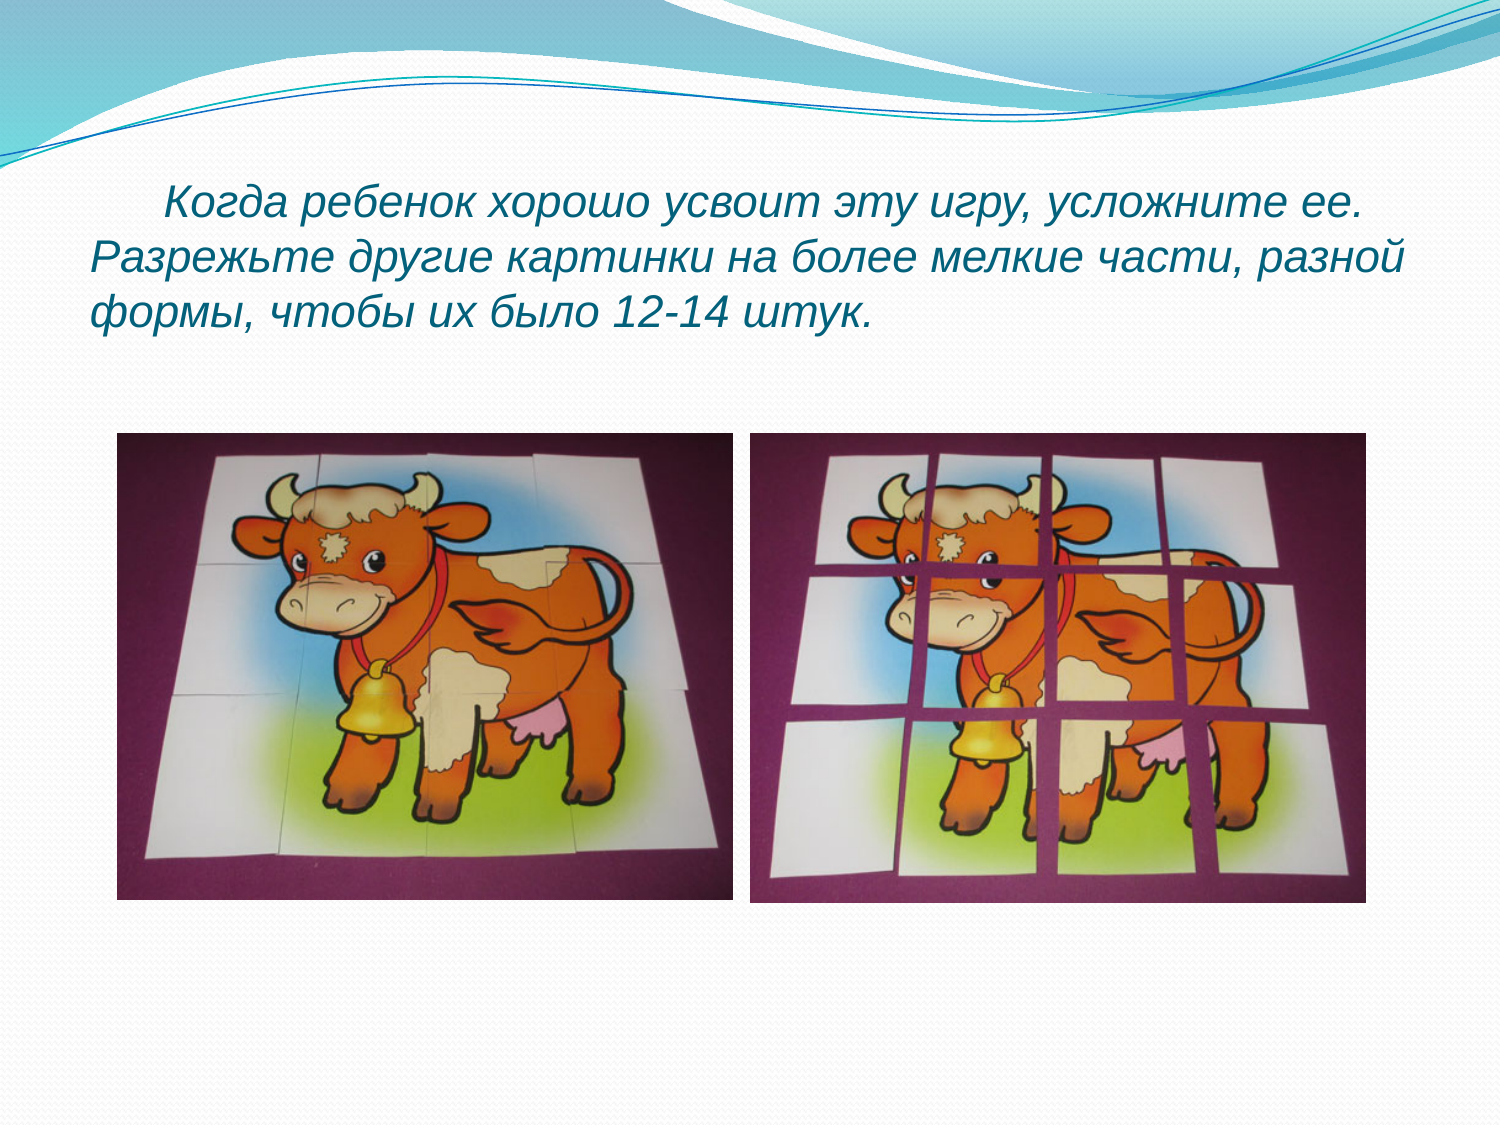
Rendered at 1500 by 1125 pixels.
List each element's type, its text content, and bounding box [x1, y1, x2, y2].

picture [116, 433, 733, 901]
picture [749, 433, 1366, 903]
list Когда ребенок хорошо усвоит эту игру, усложните ее. Разрежьте другие картинки на более мелкие части, разной формы, чтобы их было 12-14 штук. [75, 164, 1425, 610]
